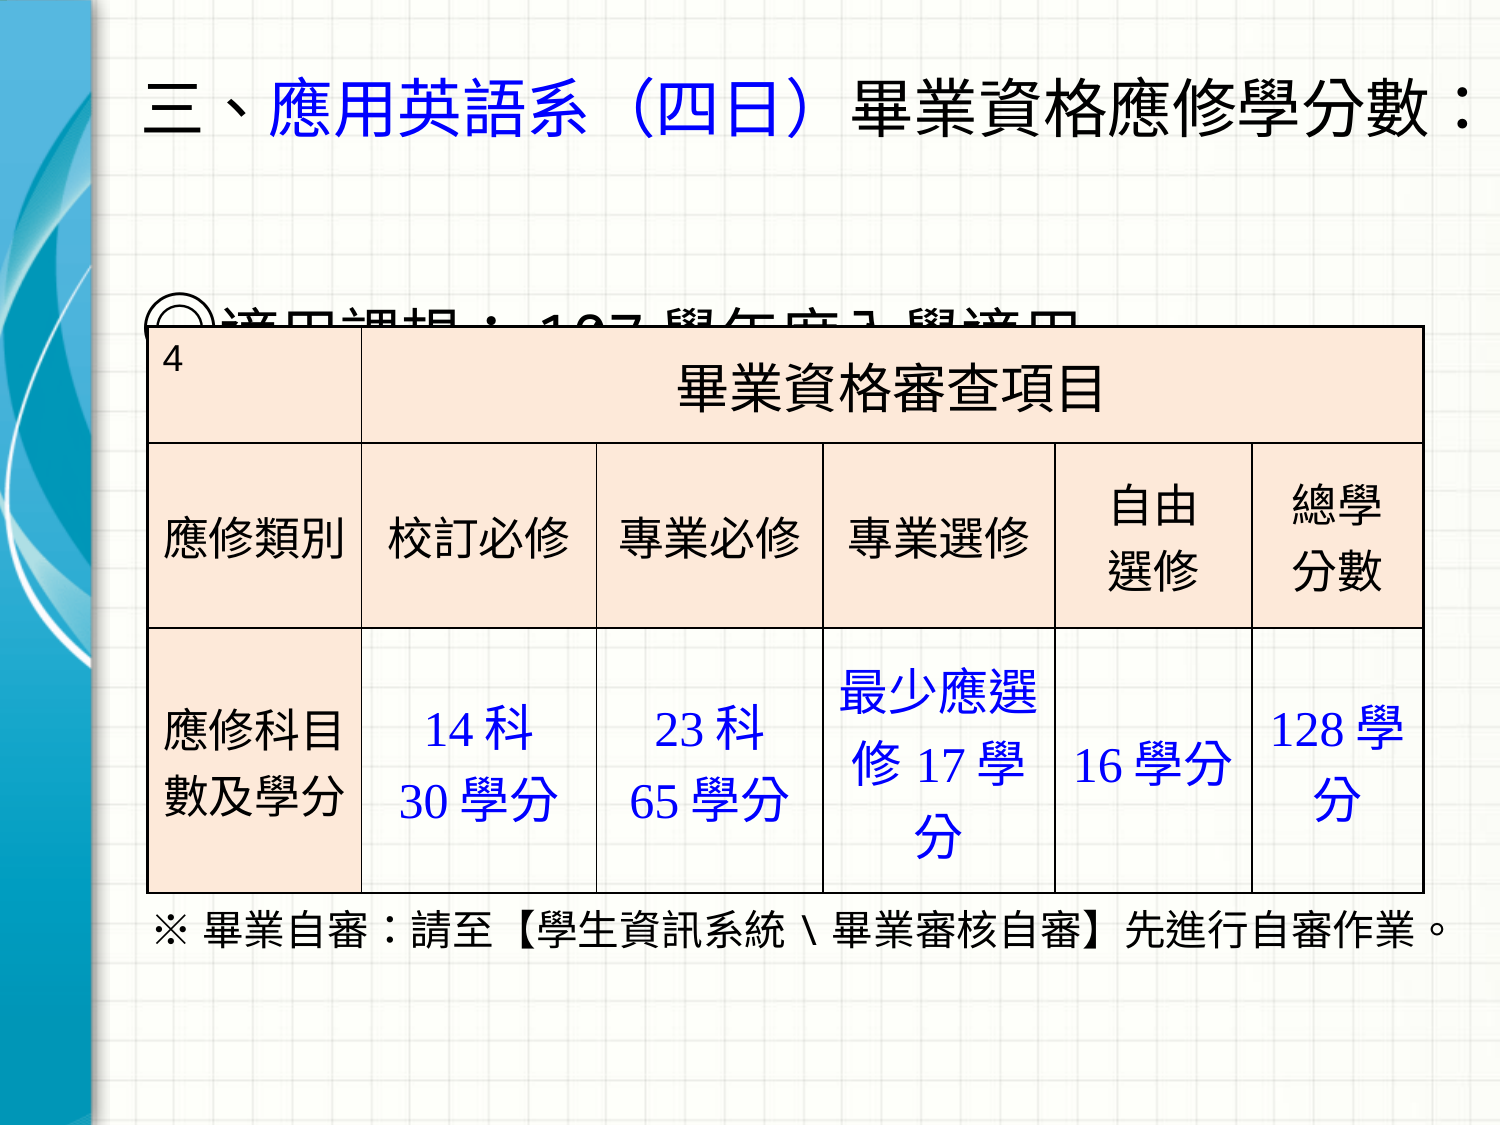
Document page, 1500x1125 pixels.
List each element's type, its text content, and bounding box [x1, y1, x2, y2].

title 三、應用英語系（四日）畢業資格應修學分數： ◎適用課規：107學年度入學適用 [125, 79, 1450, 327]
text_box ※畢業自審：請至【學生資訊系統\畢業審核自審】先進行自審作業。 [135, 893, 1436, 964]
picture [0, 0, 1500, 1125]
text_box 4 [147, 326, 1424, 894]
